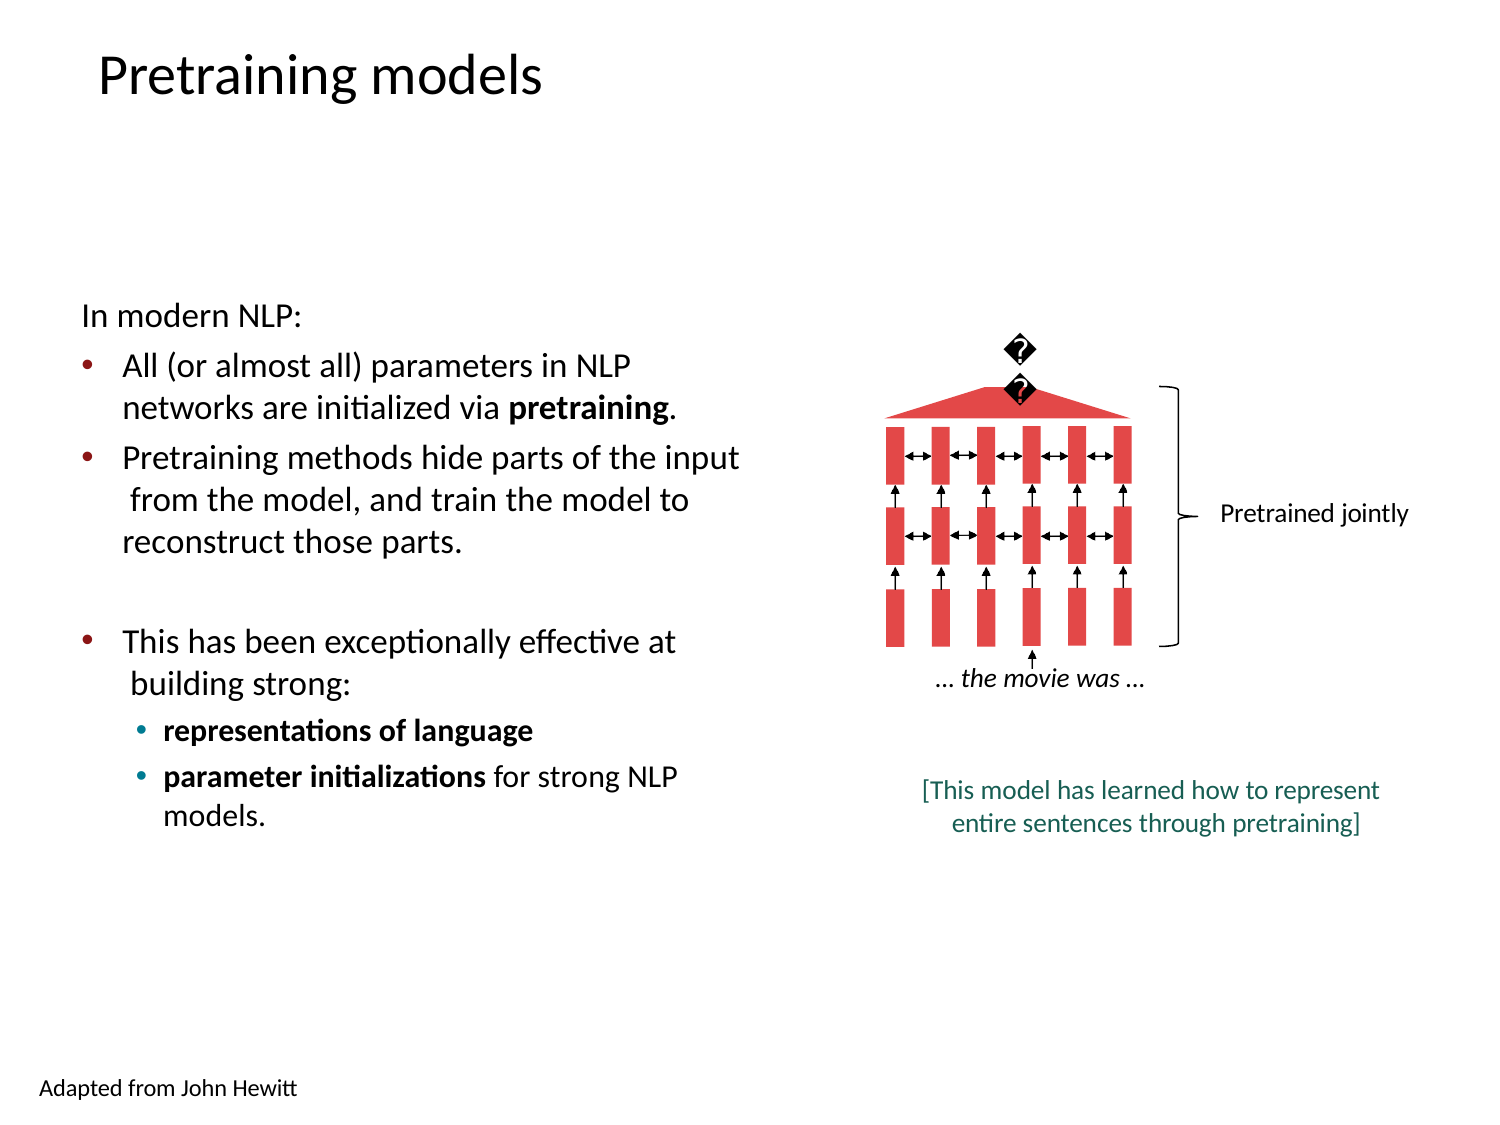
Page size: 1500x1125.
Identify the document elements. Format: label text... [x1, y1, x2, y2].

text_box … the movie was … [934, 659, 1148, 694]
text_box Pretrained jointly [1218, 493, 1414, 529]
text_box [This model has learned how to represent entire sentences through pretraining] [920, 770, 1387, 838]
title Pretraining models [83, 36, 1414, 115]
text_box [886, 425, 1132, 647]
text_box [884, 387, 1131, 419]
text_box [1159, 386, 1198, 647]
text_box In modern NLP: [79, 291, 304, 335]
text_box Adapted from John Hewitt [24, 1064, 313, 1109]
text_box [1027, 649, 1037, 669]
text_box 𝒚 [1001, 329, 1024, 411]
text_box All (or almost all) parameters in NLP networks are initialized via pretraining. Pretraining methods hide parts of the input from the model, and train the model to reconstruct those parts. This has been exceptionally effective at building strong: representations of language parameter initializations for strong NLP models. [79, 341, 742, 833]
